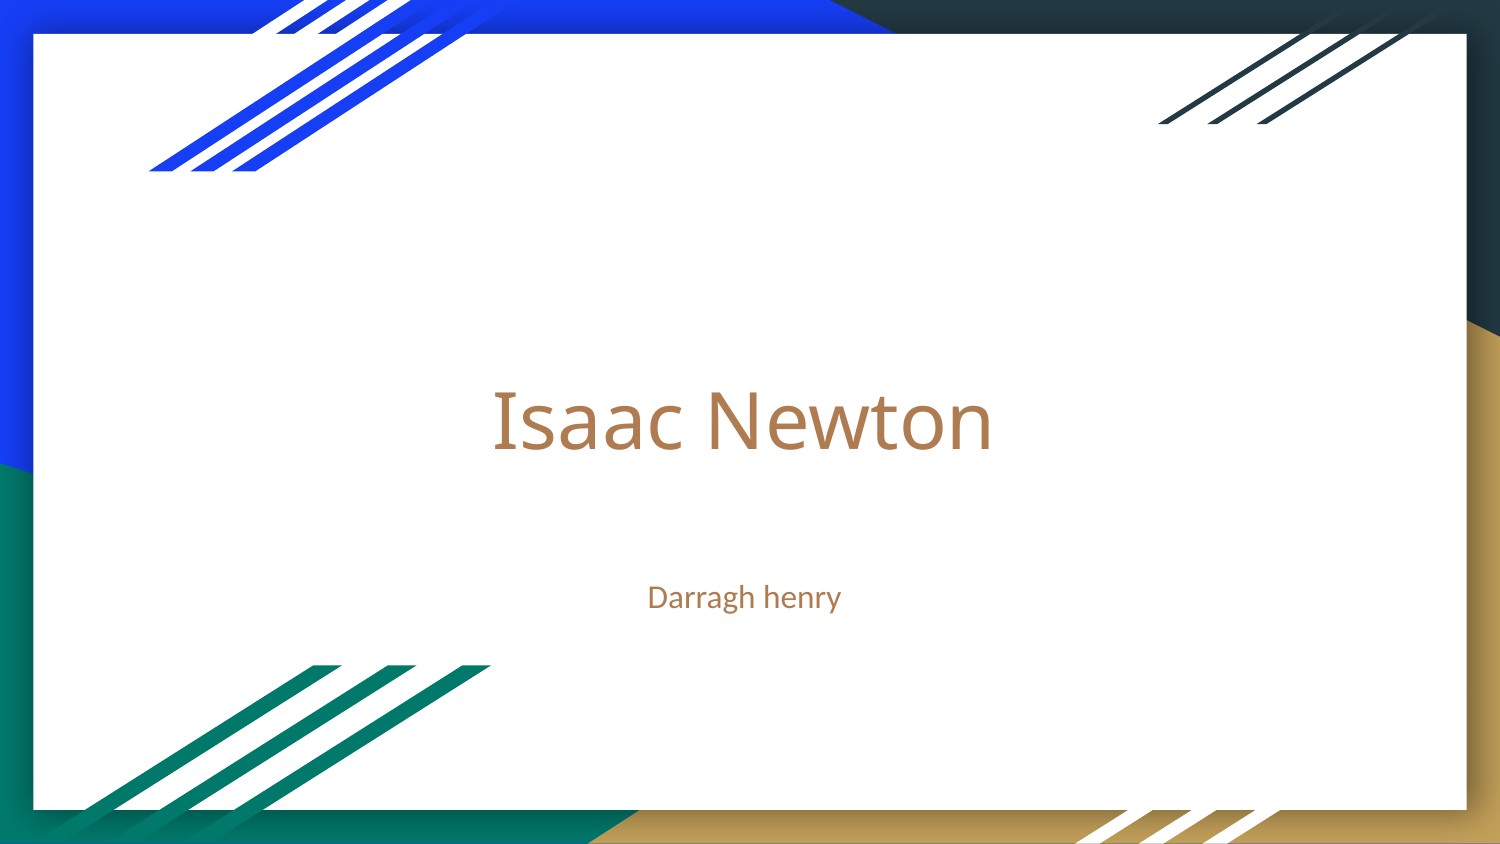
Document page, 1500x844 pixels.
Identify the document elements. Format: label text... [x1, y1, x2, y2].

title Isaac Newton [304, 298, 1185, 537]
subtitle Darragh henry [304, 559, 1185, 646]
